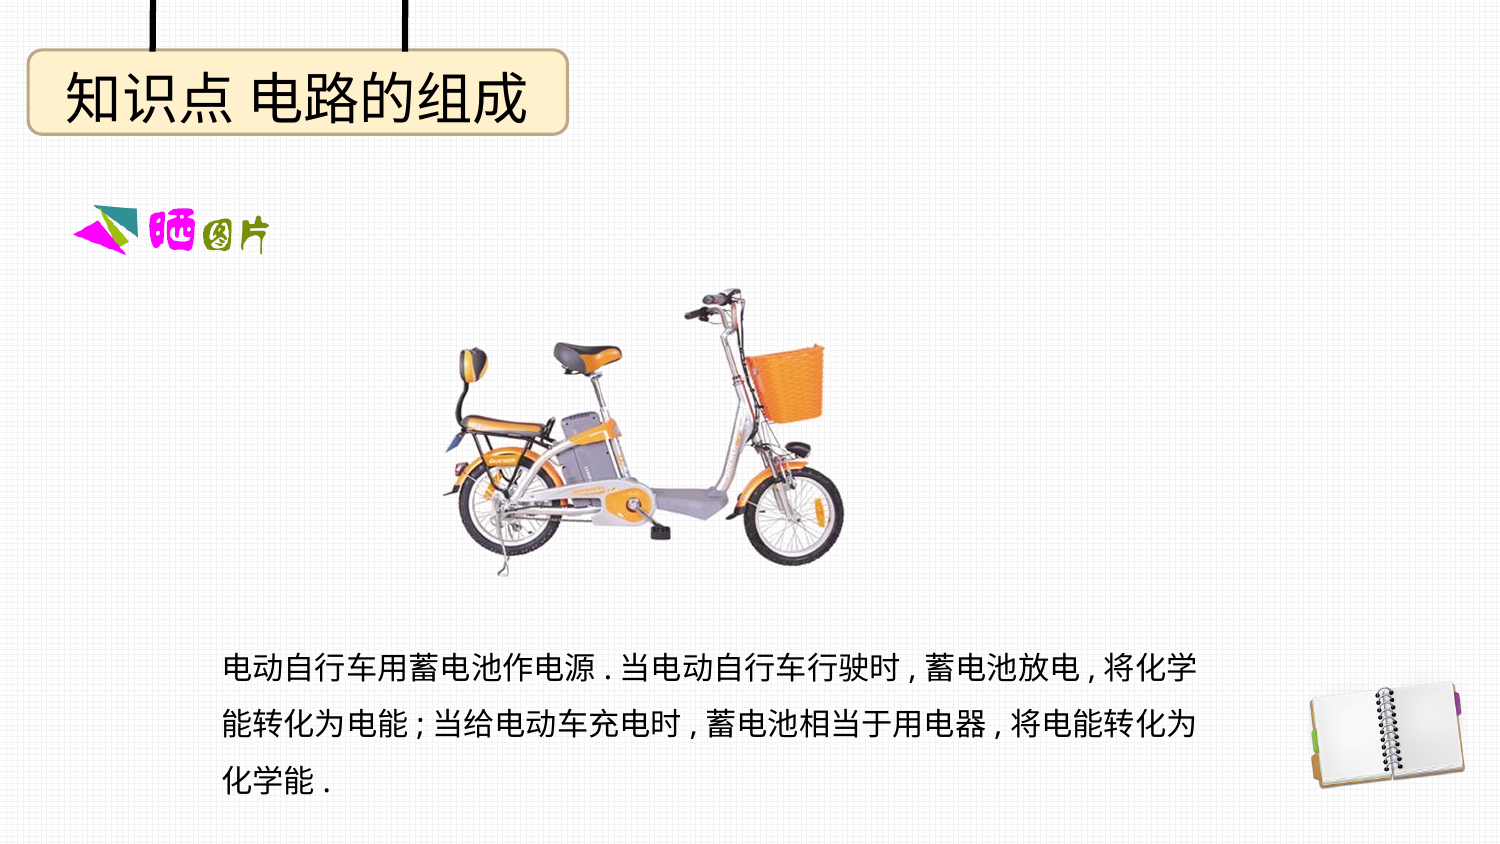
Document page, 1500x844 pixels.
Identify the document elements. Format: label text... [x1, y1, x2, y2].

picture [72, 179, 296, 273]
picture [1307, 654, 1467, 814]
picture [414, 272, 880, 580]
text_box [28, 0, 568, 135]
text_box 电动自行车用蓄电池作电源.当电动自行车行驶时,蓄电池放电,将化学能转化为电能;当给电动车充电时,蓄电池相当于用电器,将电能转化为化学能. [209, 624, 1233, 804]
